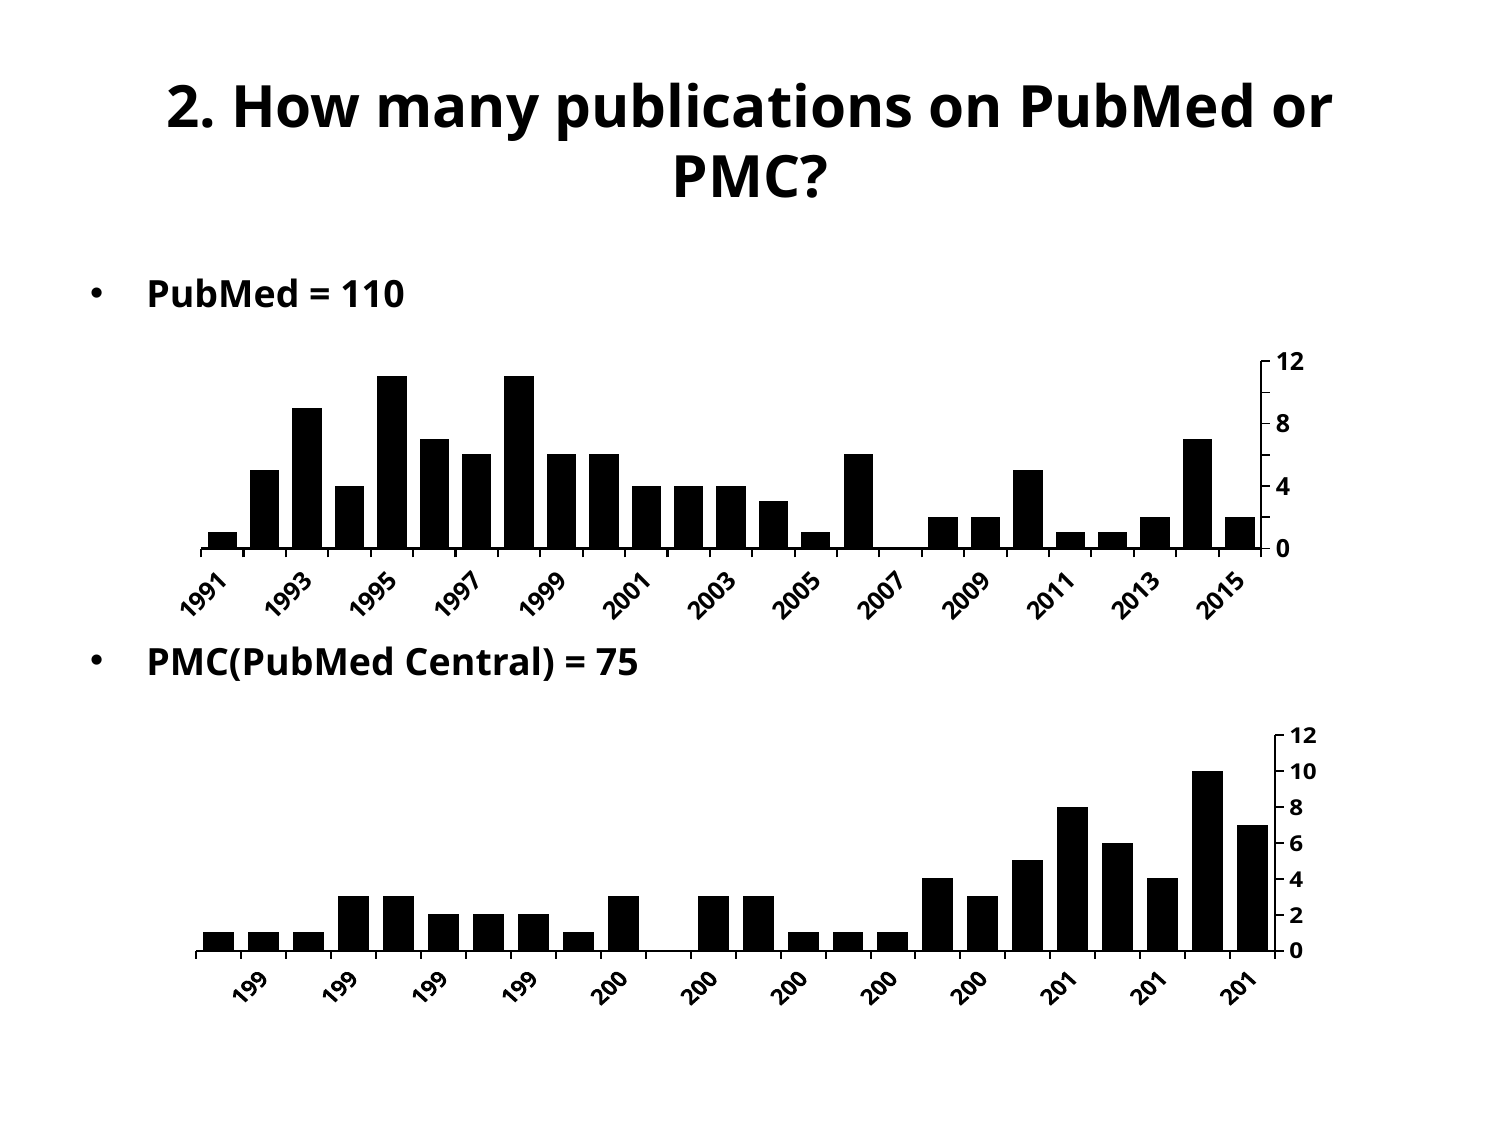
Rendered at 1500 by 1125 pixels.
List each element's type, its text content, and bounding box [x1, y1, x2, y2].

title 2. How many publications on PubMed or PMC? [75, 45, 1425, 233]
chart [135, 715, 1318, 1012]
chart [147, 337, 1329, 634]
list PubMed = 110 PMC(PubMed Central) = 75 [75, 262, 1425, 1005]
